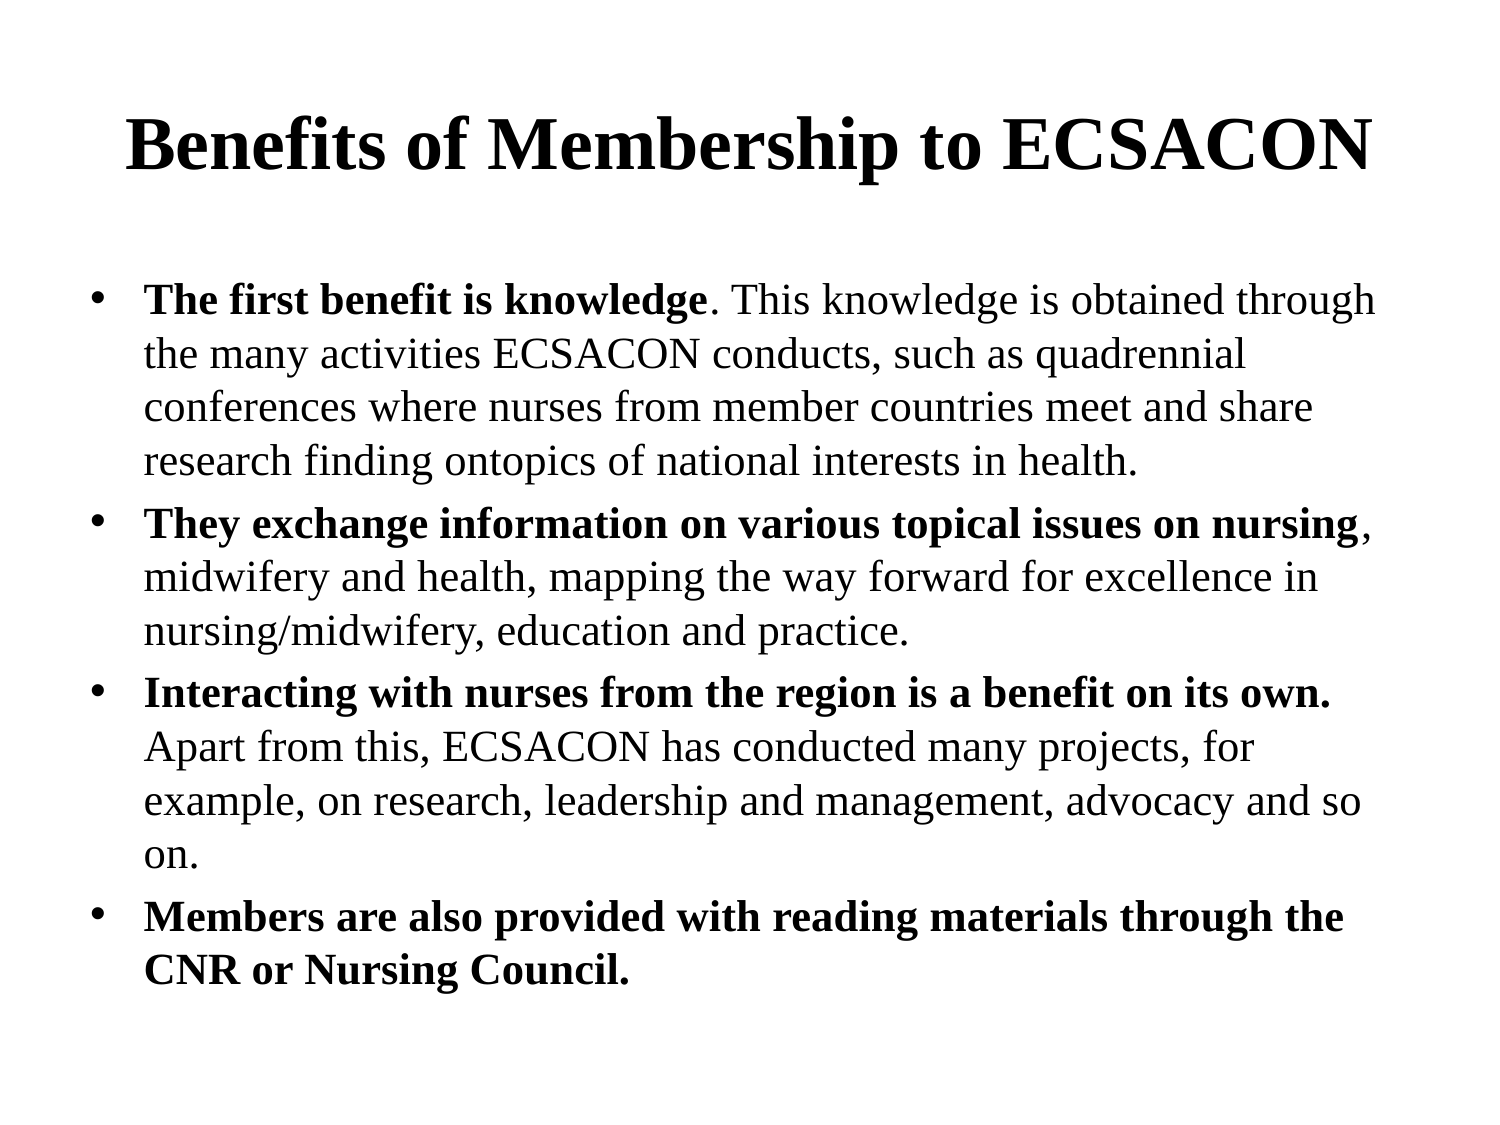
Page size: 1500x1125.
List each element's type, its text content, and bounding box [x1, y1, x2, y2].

list The first benefit is knowledge. This knowledge is obtained through the many activities ECSACON conducts, such as quadrennial conferences where nurses from member countries meet and share research finding ontopics of national interests in health. They exchange information on various topical issues on nursing, midwifery and health, mapping the way forward for excellence in nursing/midwifery, education and practice. Interacting with nurses from the region is a benefit on its own. Apart from this, ECSACON has conducted many projects, for example, on research, leadership and management, advocacy and so on. Members are also provided with reading materials through the CNR or Nursing Council. [75, 262, 1425, 1005]
title Benefits of Membership to ECSACON [75, 45, 1425, 233]
